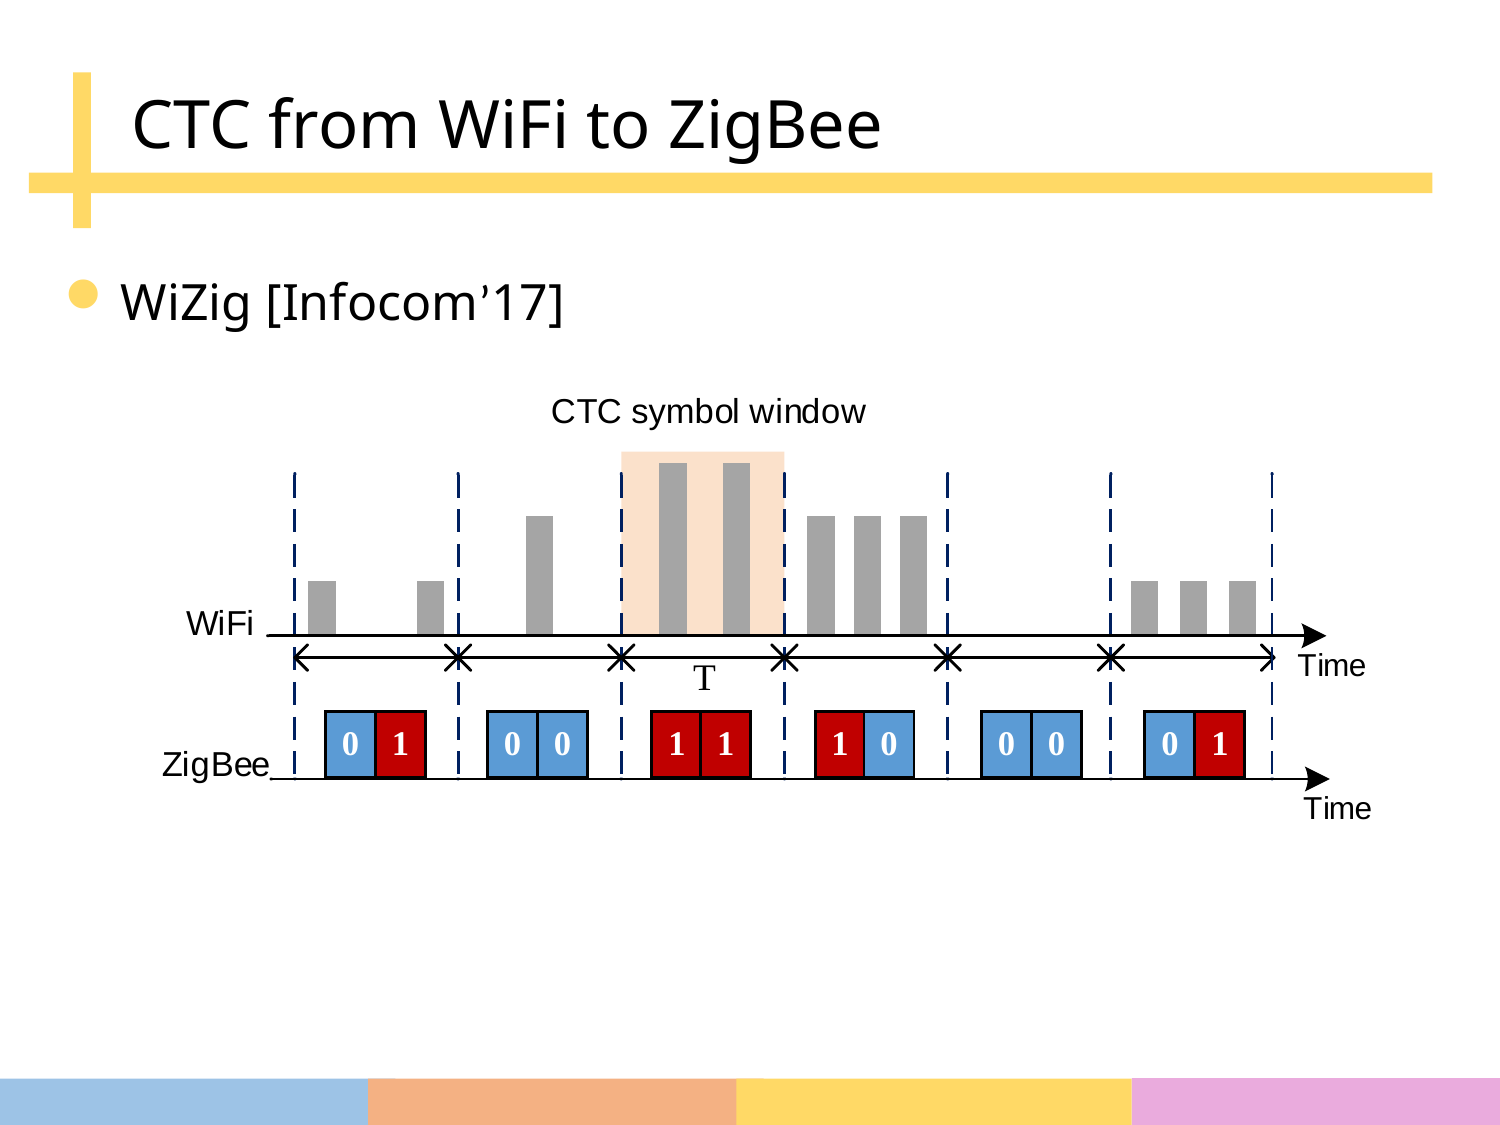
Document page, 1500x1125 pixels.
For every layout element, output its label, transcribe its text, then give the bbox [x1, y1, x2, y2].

picture [140, 379, 1387, 842]
text_box [72, 71, 92, 229]
text_box WiZig [Infocom’17] [49, 233, 1423, 338]
text_box [92, 172, 1433, 194]
text_box [1131, 1077, 1500, 1125]
text_box [0, 1078, 367, 1125]
text_box [735, 1078, 1131, 1125]
text_box [28, 172, 72, 194]
text_box [367, 1078, 735, 1125]
text_box CTC from WiFi to ZigBee [116, 74, 1500, 170]
